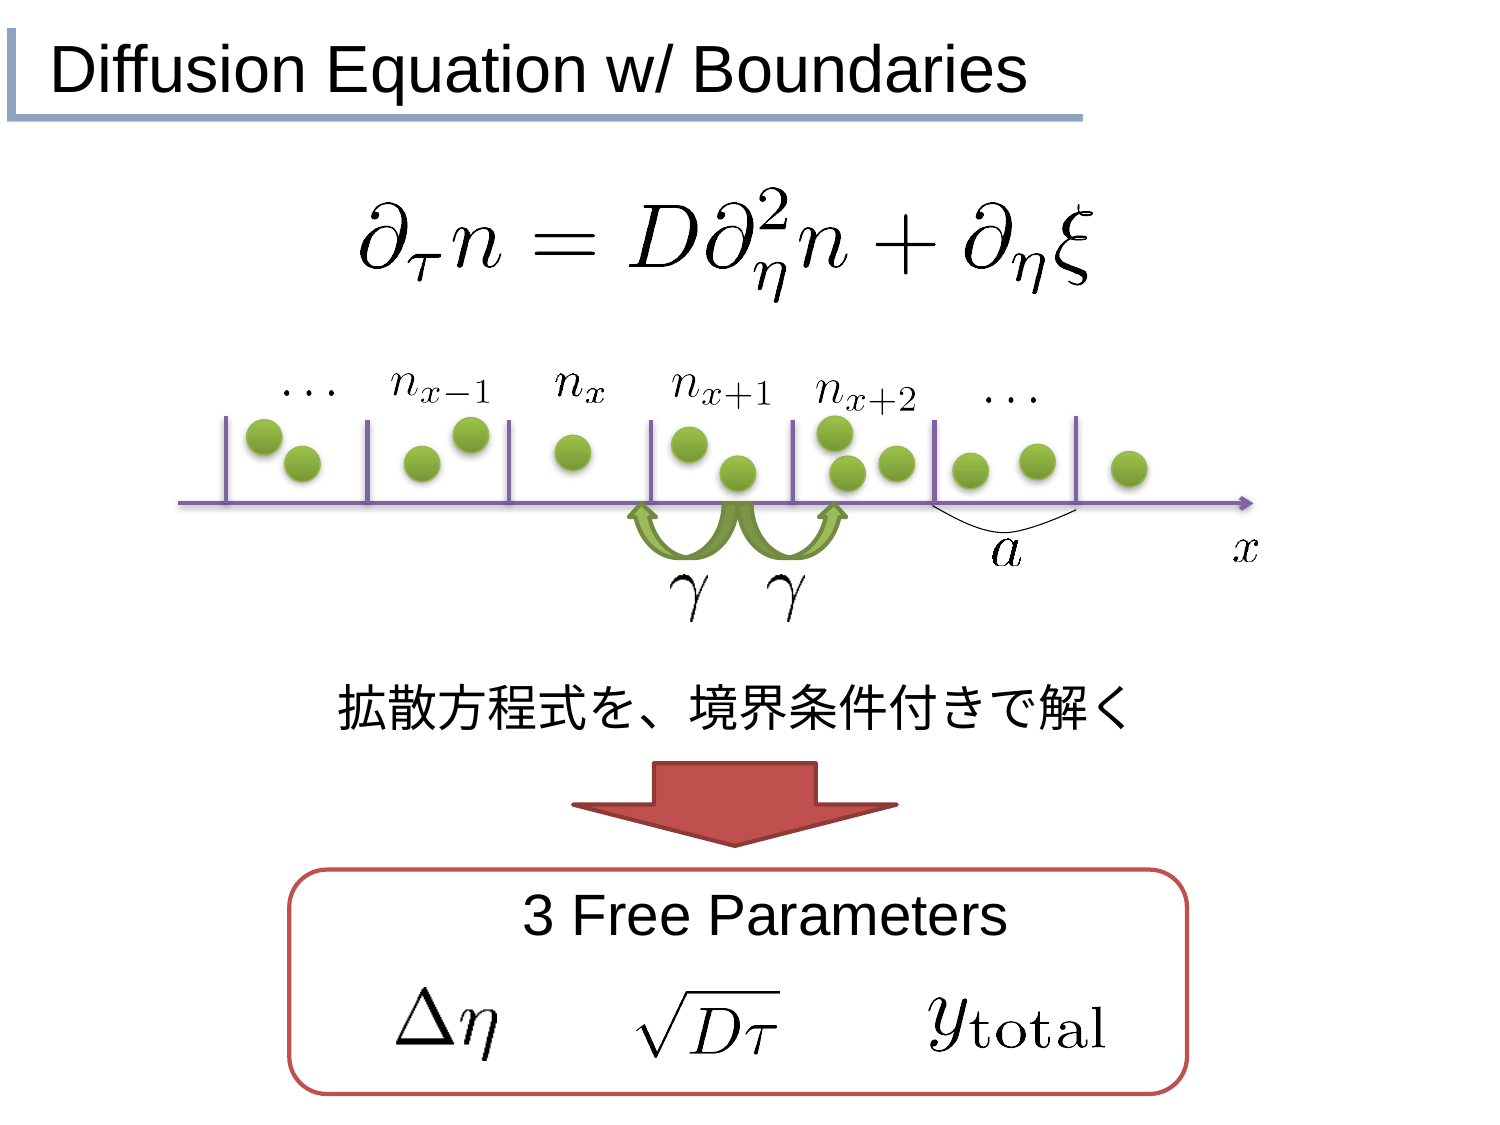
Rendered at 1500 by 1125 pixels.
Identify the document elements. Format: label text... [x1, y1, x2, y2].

picture [928, 996, 1105, 1052]
text_box [670, 426, 708, 464]
picture [554, 373, 604, 404]
text_box [738, 511, 849, 561]
text_box [554, 434, 592, 472]
text_box [816, 424, 854, 453]
picture [390, 373, 489, 404]
text_box [878, 445, 916, 483]
picture [815, 380, 915, 415]
text_box 3 Free Parameters [508, 869, 1025, 955]
picture [766, 573, 805, 622]
text_box [1110, 450, 1148, 488]
text_box [452, 416, 490, 454]
picture [985, 397, 1036, 404]
picture [1233, 539, 1259, 562]
text_box [245, 419, 283, 456]
text_box [570, 761, 899, 848]
picture [360, 186, 1093, 303]
text_box [403, 445, 441, 483]
text_box [283, 445, 321, 483]
picture [284, 389, 334, 396]
text_box [1019, 443, 1057, 481]
title Diffusion Equation w/ Boundaries [15, 17, 1093, 115]
text_box [829, 455, 867, 493]
text_box [626, 511, 740, 561]
text_box [719, 455, 757, 493]
picture [636, 991, 781, 1058]
text_box 拡散方程式を、境界条件付きで解く [323, 668, 1153, 744]
picture [395, 987, 497, 1062]
text_box [287, 867, 1190, 1097]
text_box [952, 452, 990, 490]
picture [669, 573, 708, 622]
picture [992, 538, 1021, 567]
text_box [938, 511, 1077, 535]
picture [671, 374, 770, 409]
